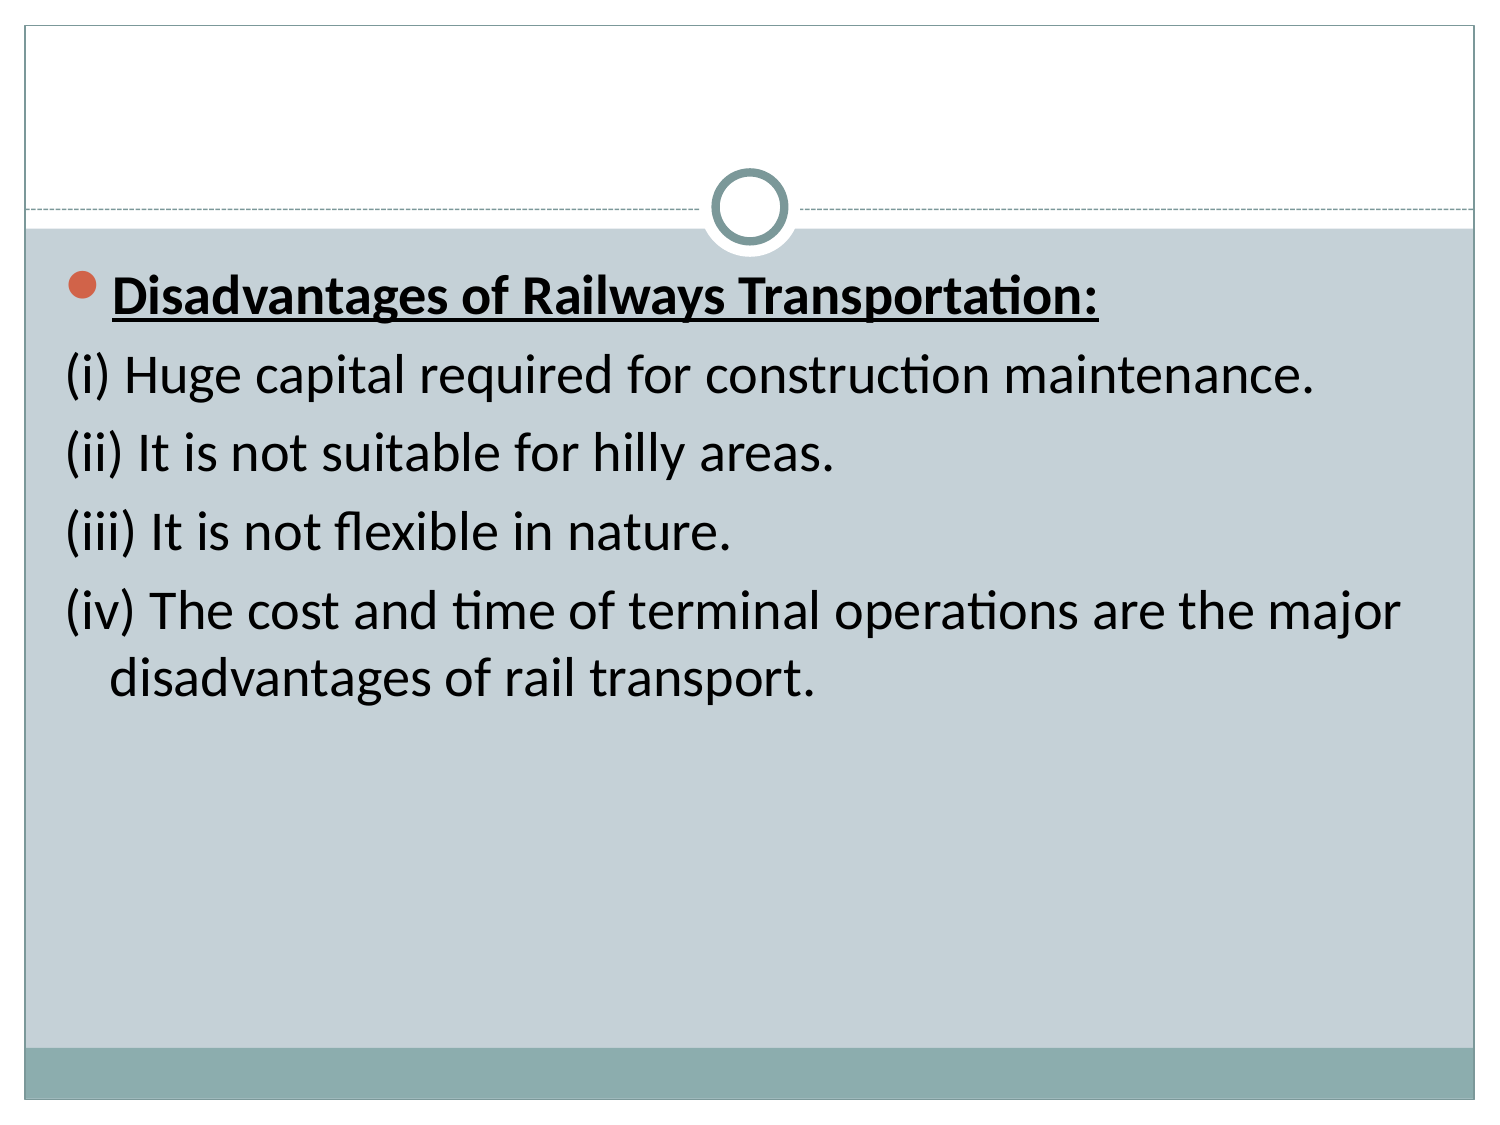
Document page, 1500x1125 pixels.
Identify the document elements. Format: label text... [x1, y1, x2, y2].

list Disadvantages of Railways Transportation: (i) Huge capital required for construction maintenance. (ii) It is not suitable for hilly areas. (iii) It is not flexible in nature. (iv) The cost and time of terminal operations are the major disadvantages of rail transport. [49, 250, 1445, 1001]
